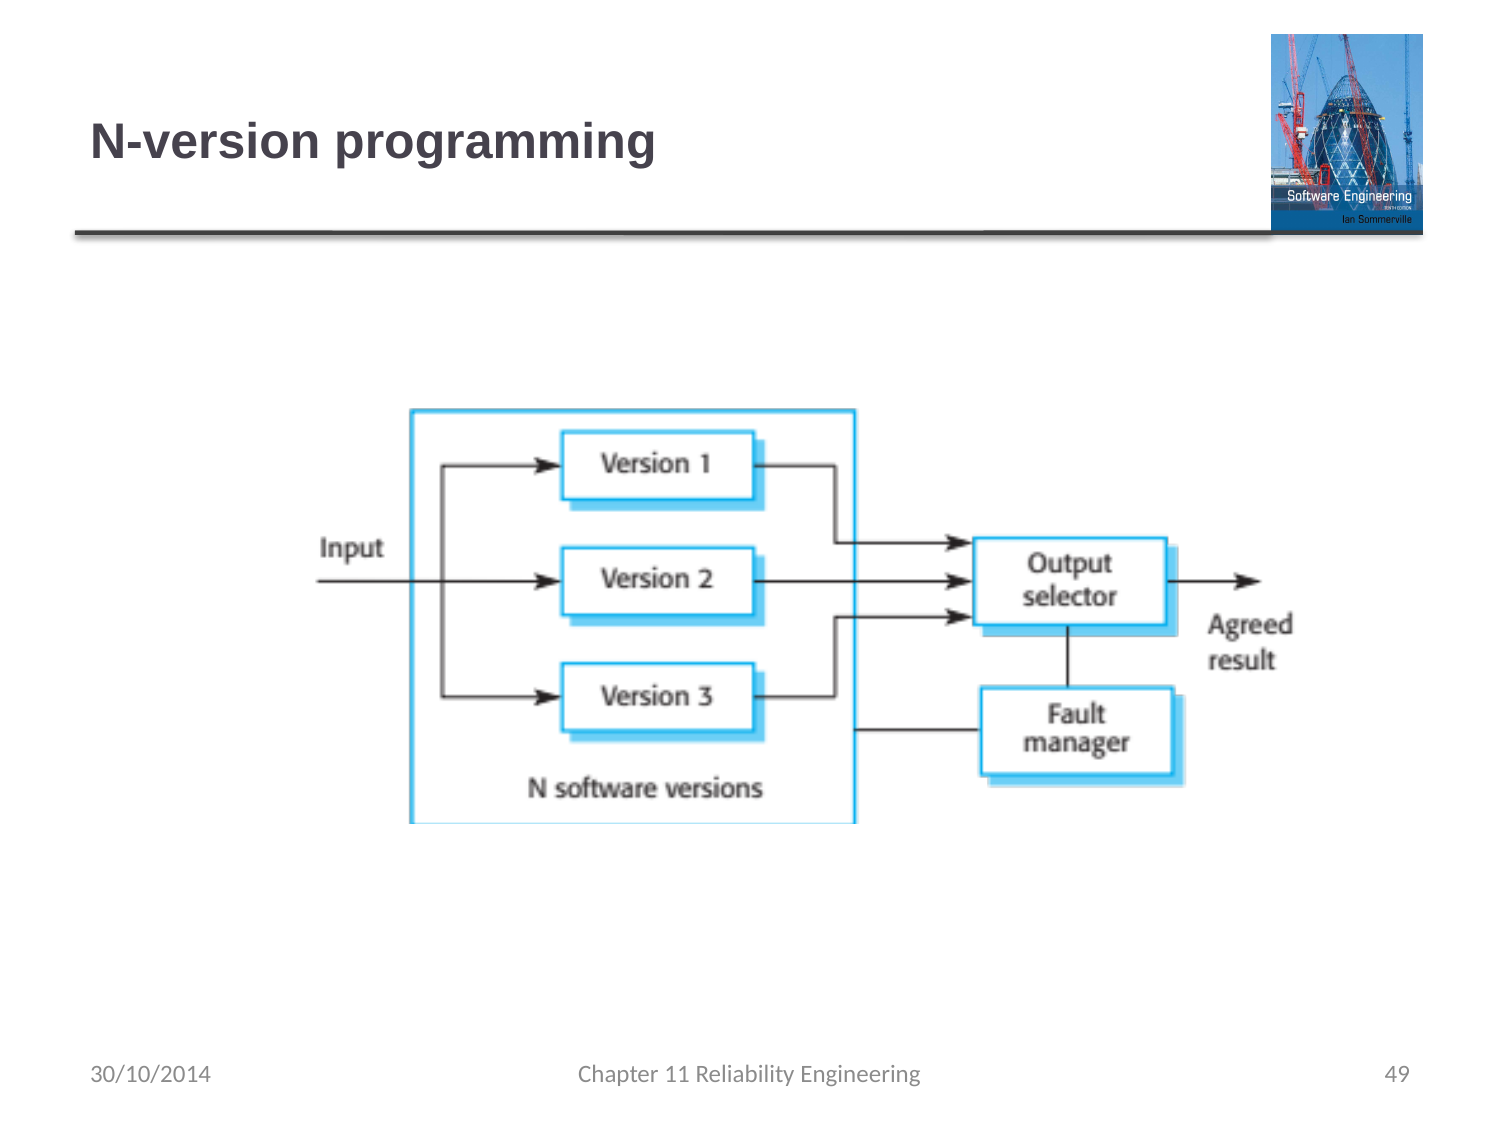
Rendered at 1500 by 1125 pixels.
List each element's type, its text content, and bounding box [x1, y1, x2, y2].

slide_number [75, 1042, 425, 1103]
picture [313, 406, 1303, 825]
footer Chapter 11 Reliability Engineering [512, 1042, 988, 1103]
slide_number 49 [1074, 1042, 1425, 1103]
title N-version programming [74, 44, 1272, 233]
picture [1271, 34, 1423, 230]
